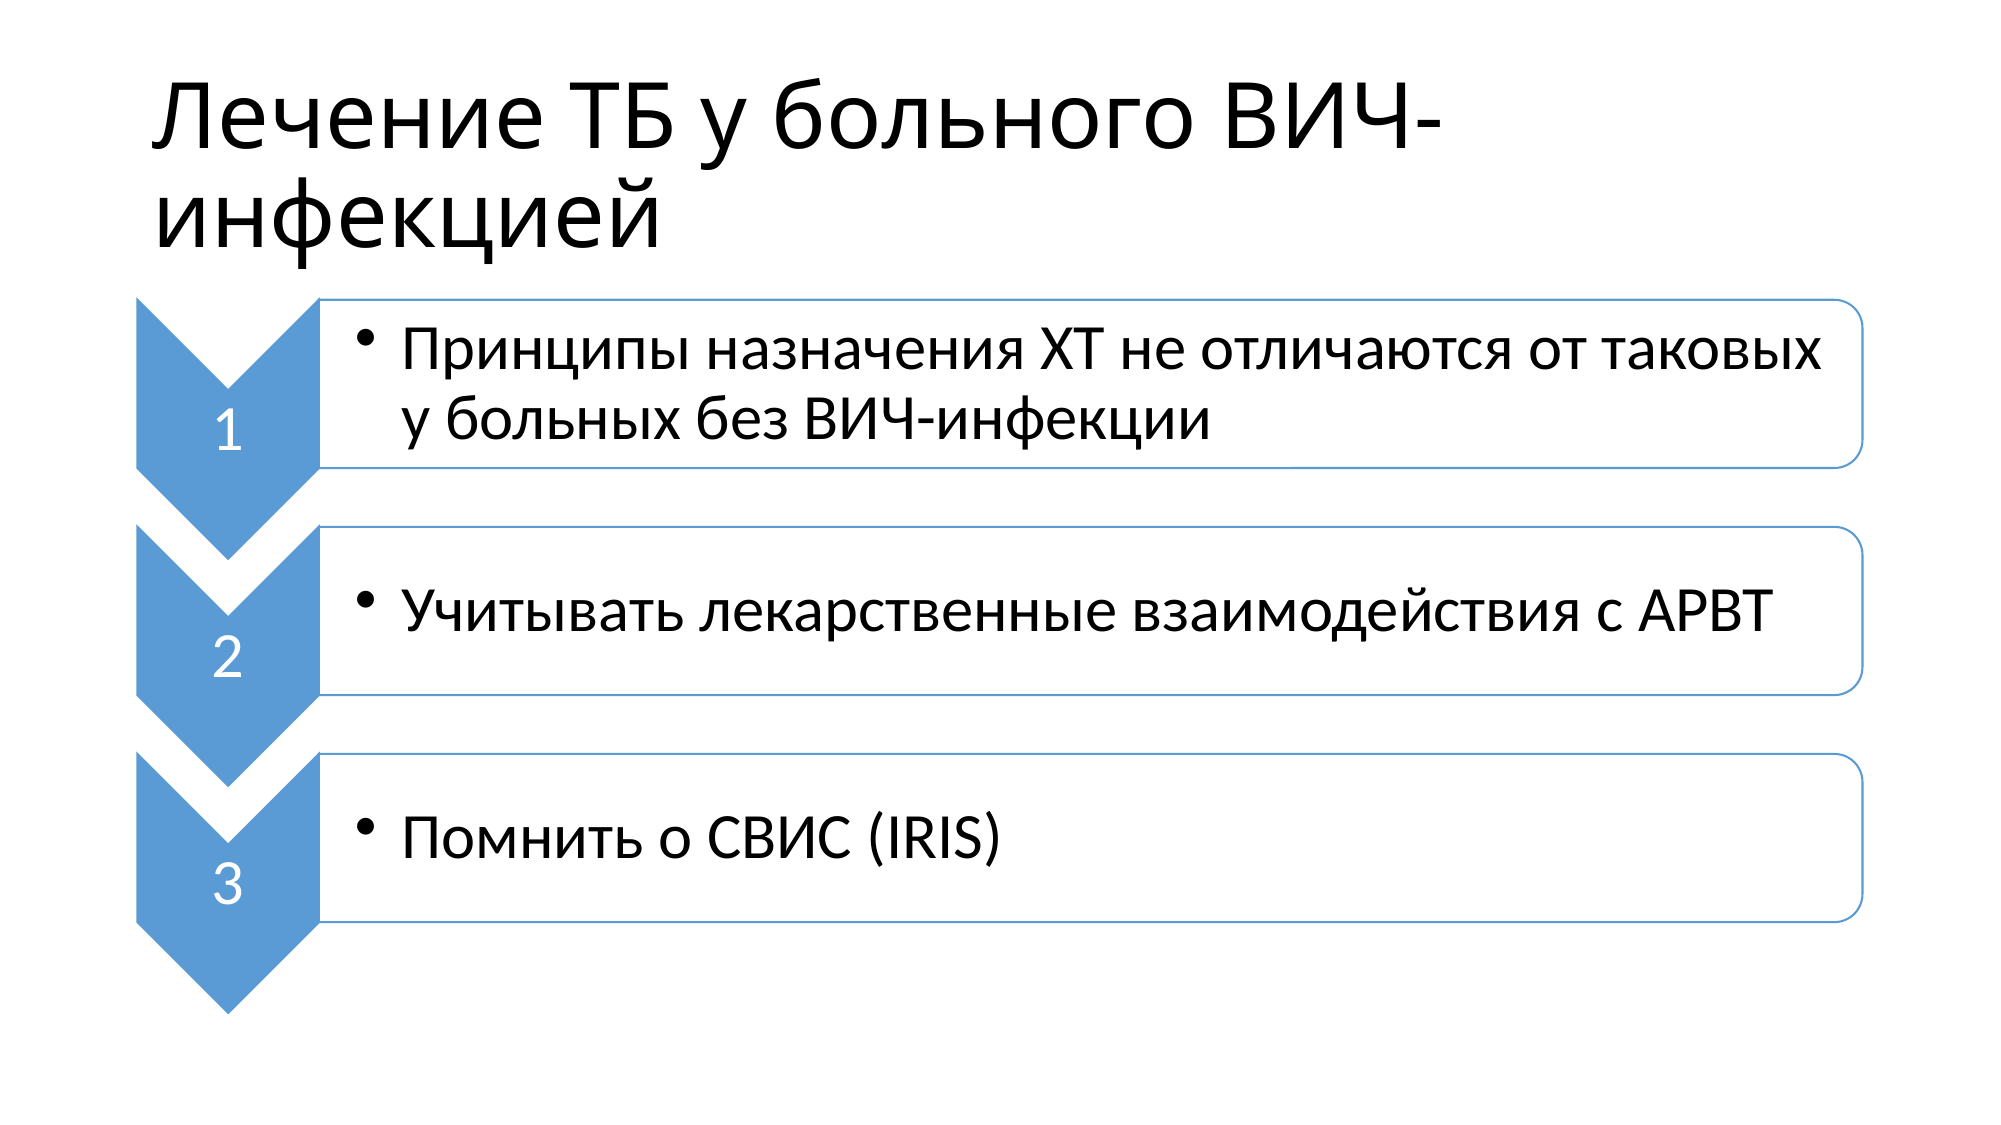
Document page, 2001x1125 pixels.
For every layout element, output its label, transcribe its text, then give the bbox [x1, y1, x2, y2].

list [137, 299, 1863, 1014]
title Лечение ТБ у больного ВИЧ-инфекцией [137, 59, 1863, 278]
